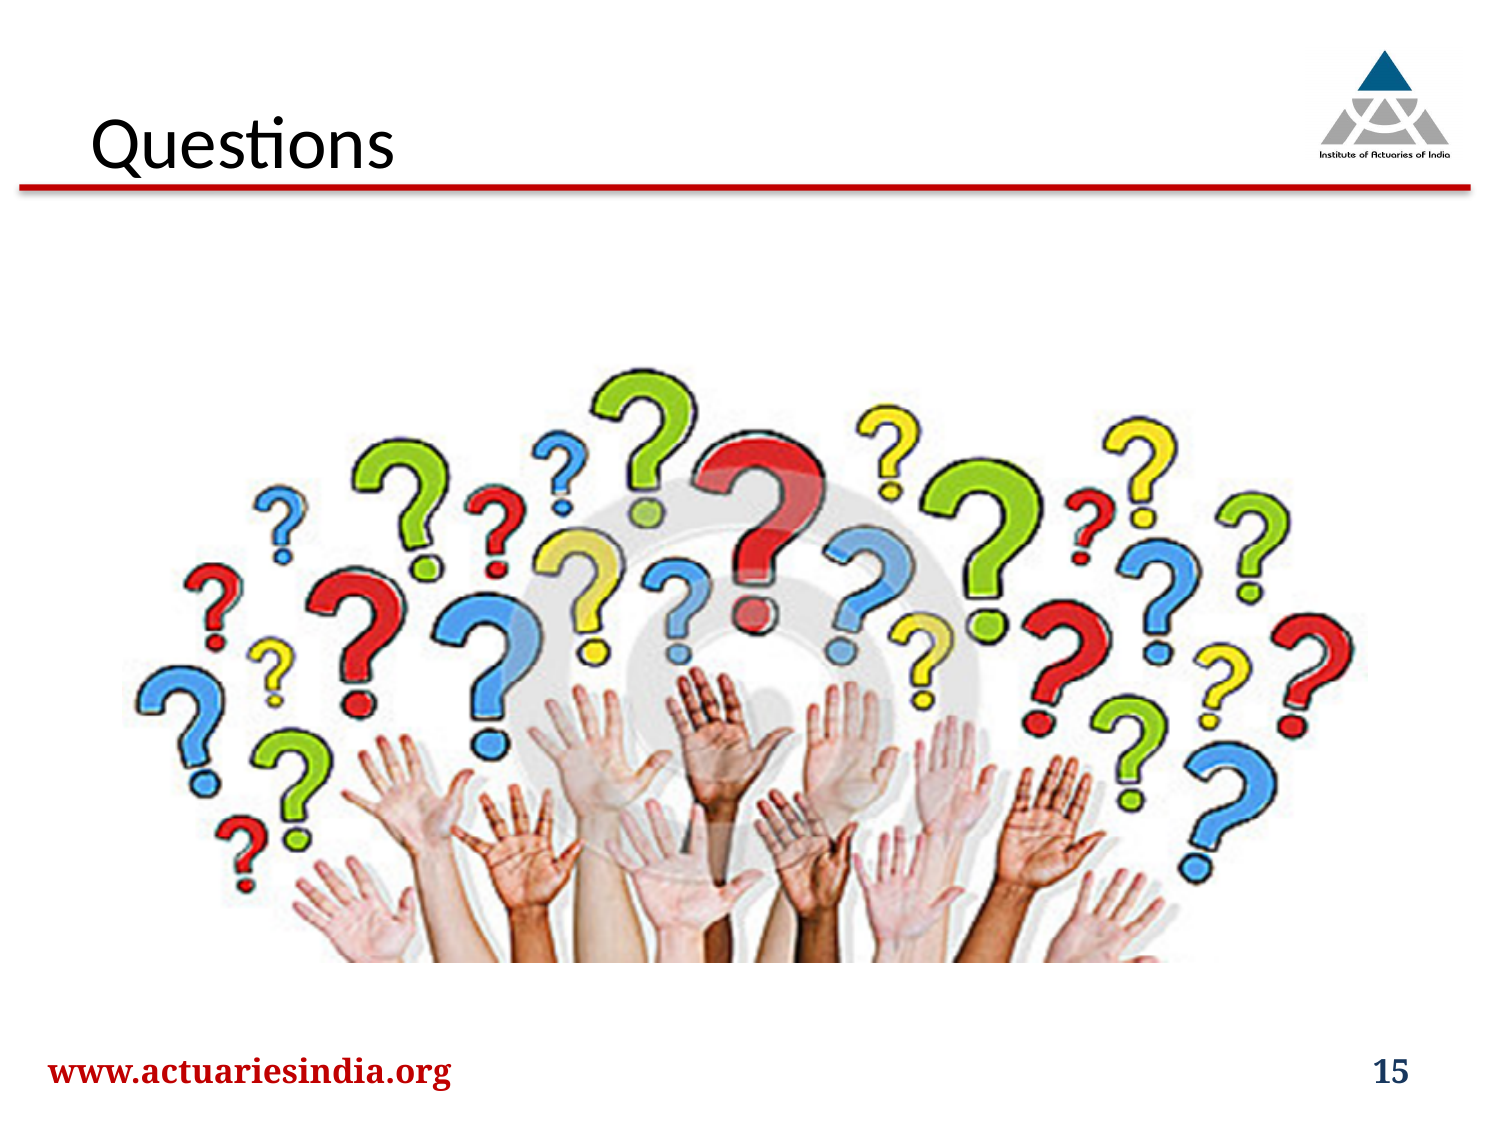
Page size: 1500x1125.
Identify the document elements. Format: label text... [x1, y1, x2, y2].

picture [1425, 45, 1463, 160]
title Questions [75, 45, 1425, 233]
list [122, 298, 1368, 963]
footer www.actuariesindia.org [12, 1042, 488, 1103]
slide_number 15 [1074, 1042, 1425, 1103]
